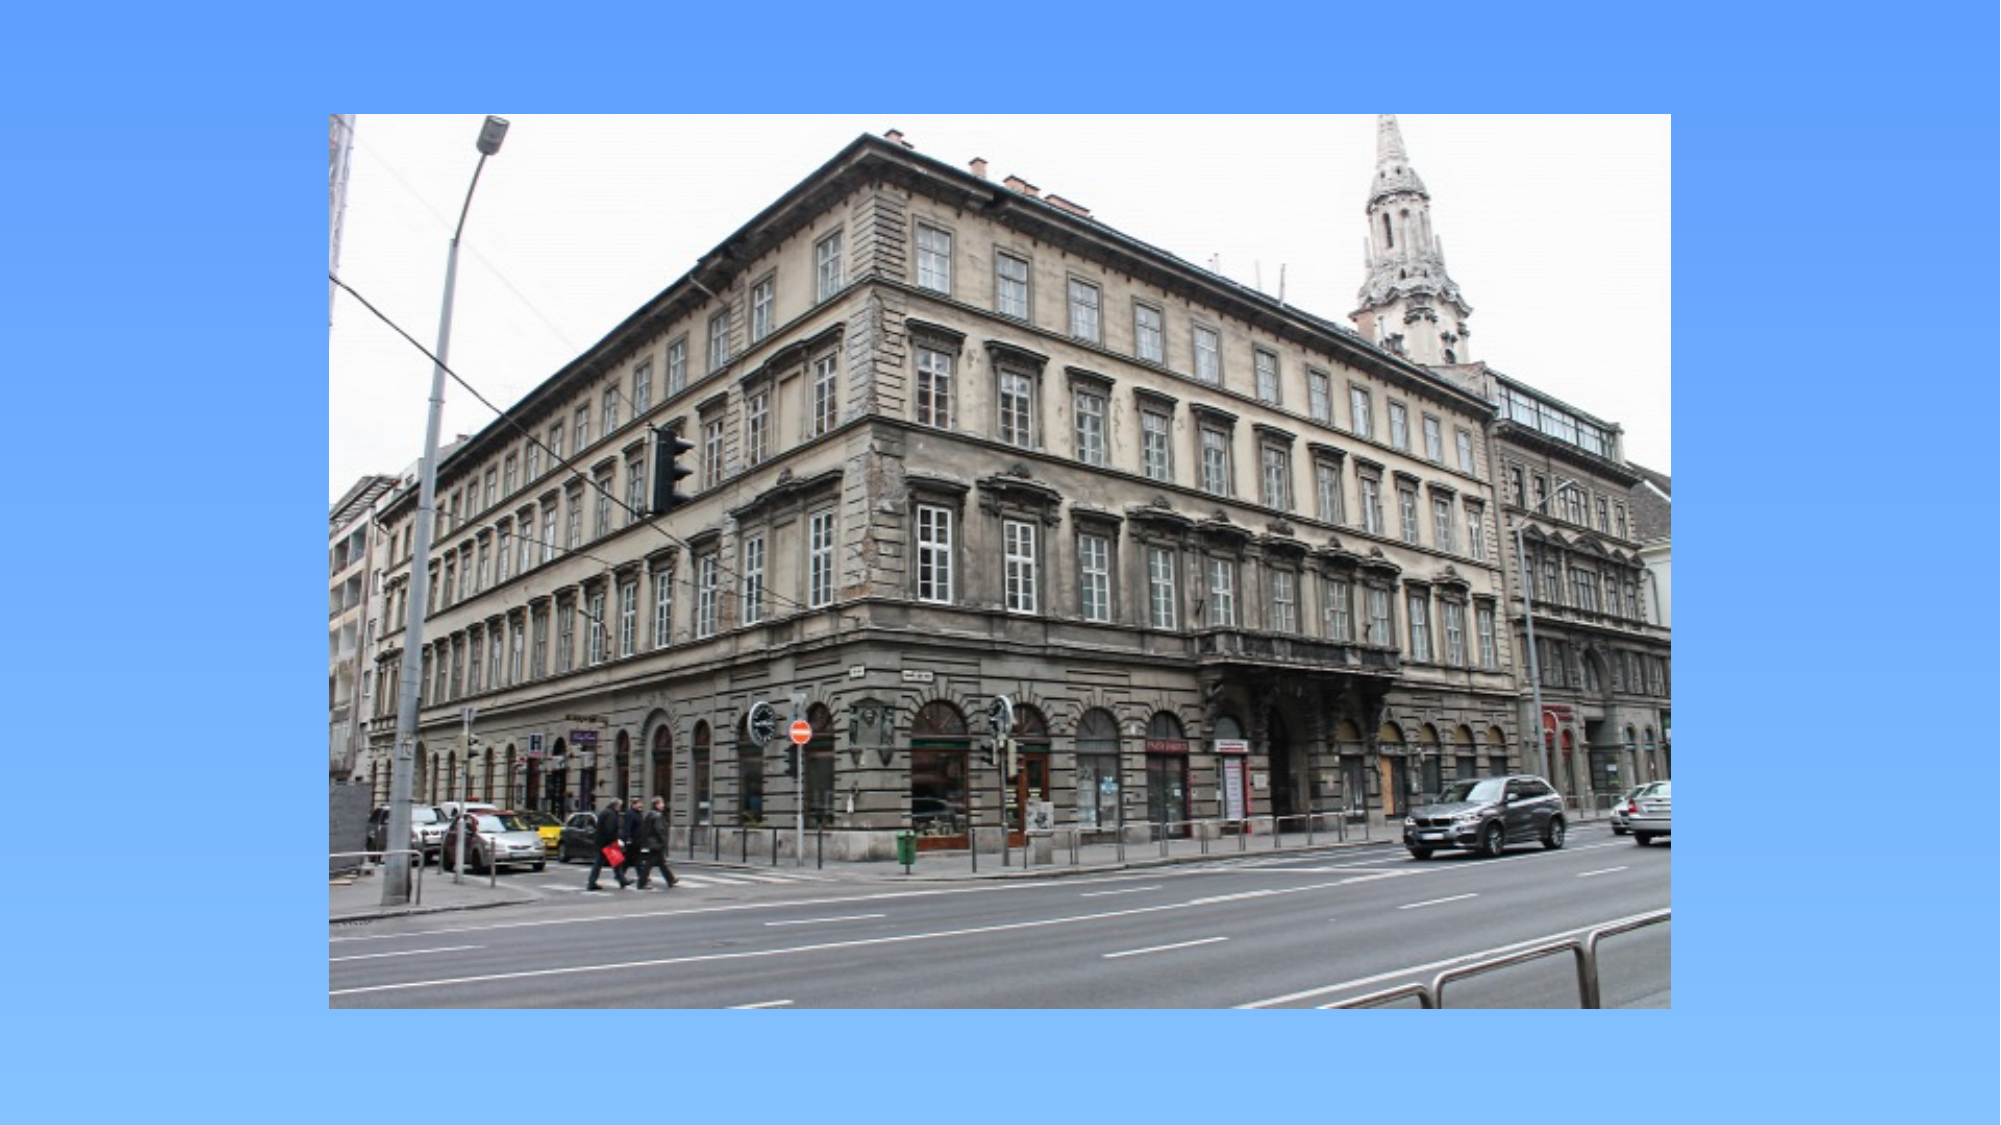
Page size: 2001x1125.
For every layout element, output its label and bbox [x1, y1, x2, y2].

picture [328, 114, 1672, 1009]
